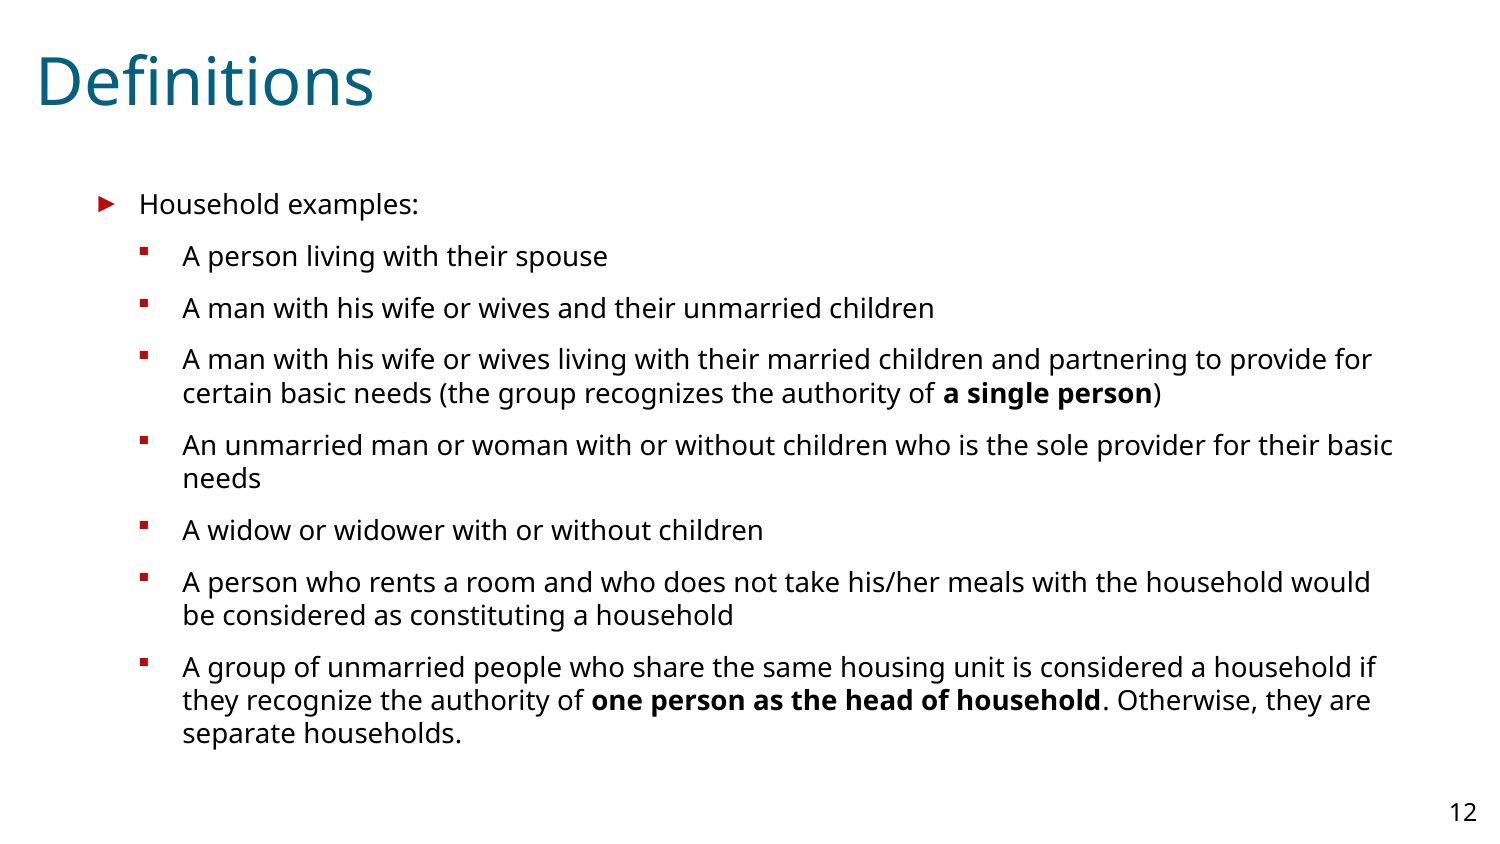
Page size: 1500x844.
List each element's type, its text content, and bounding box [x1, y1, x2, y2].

title Definitions [24, 8, 1478, 150]
list Household examples: A person living with their spouse A man with his wife or wives and their unmarried children A man with his wife or wives living with their married children and partnering to provide for certain basic needs (the group recognizes the authority of a single person) An unmarried man or woman with or without children who is the sole provider for their basic needs A widow or widower with or without children A person who rents a room and who does not take his/her meals with the household would be considered as constituting a household A group of unmarried people who share the same housing unit is considered a household if they recognize the authority of one person as the head of household. Otherwise, they are separate households. [78, 179, 1427, 761]
